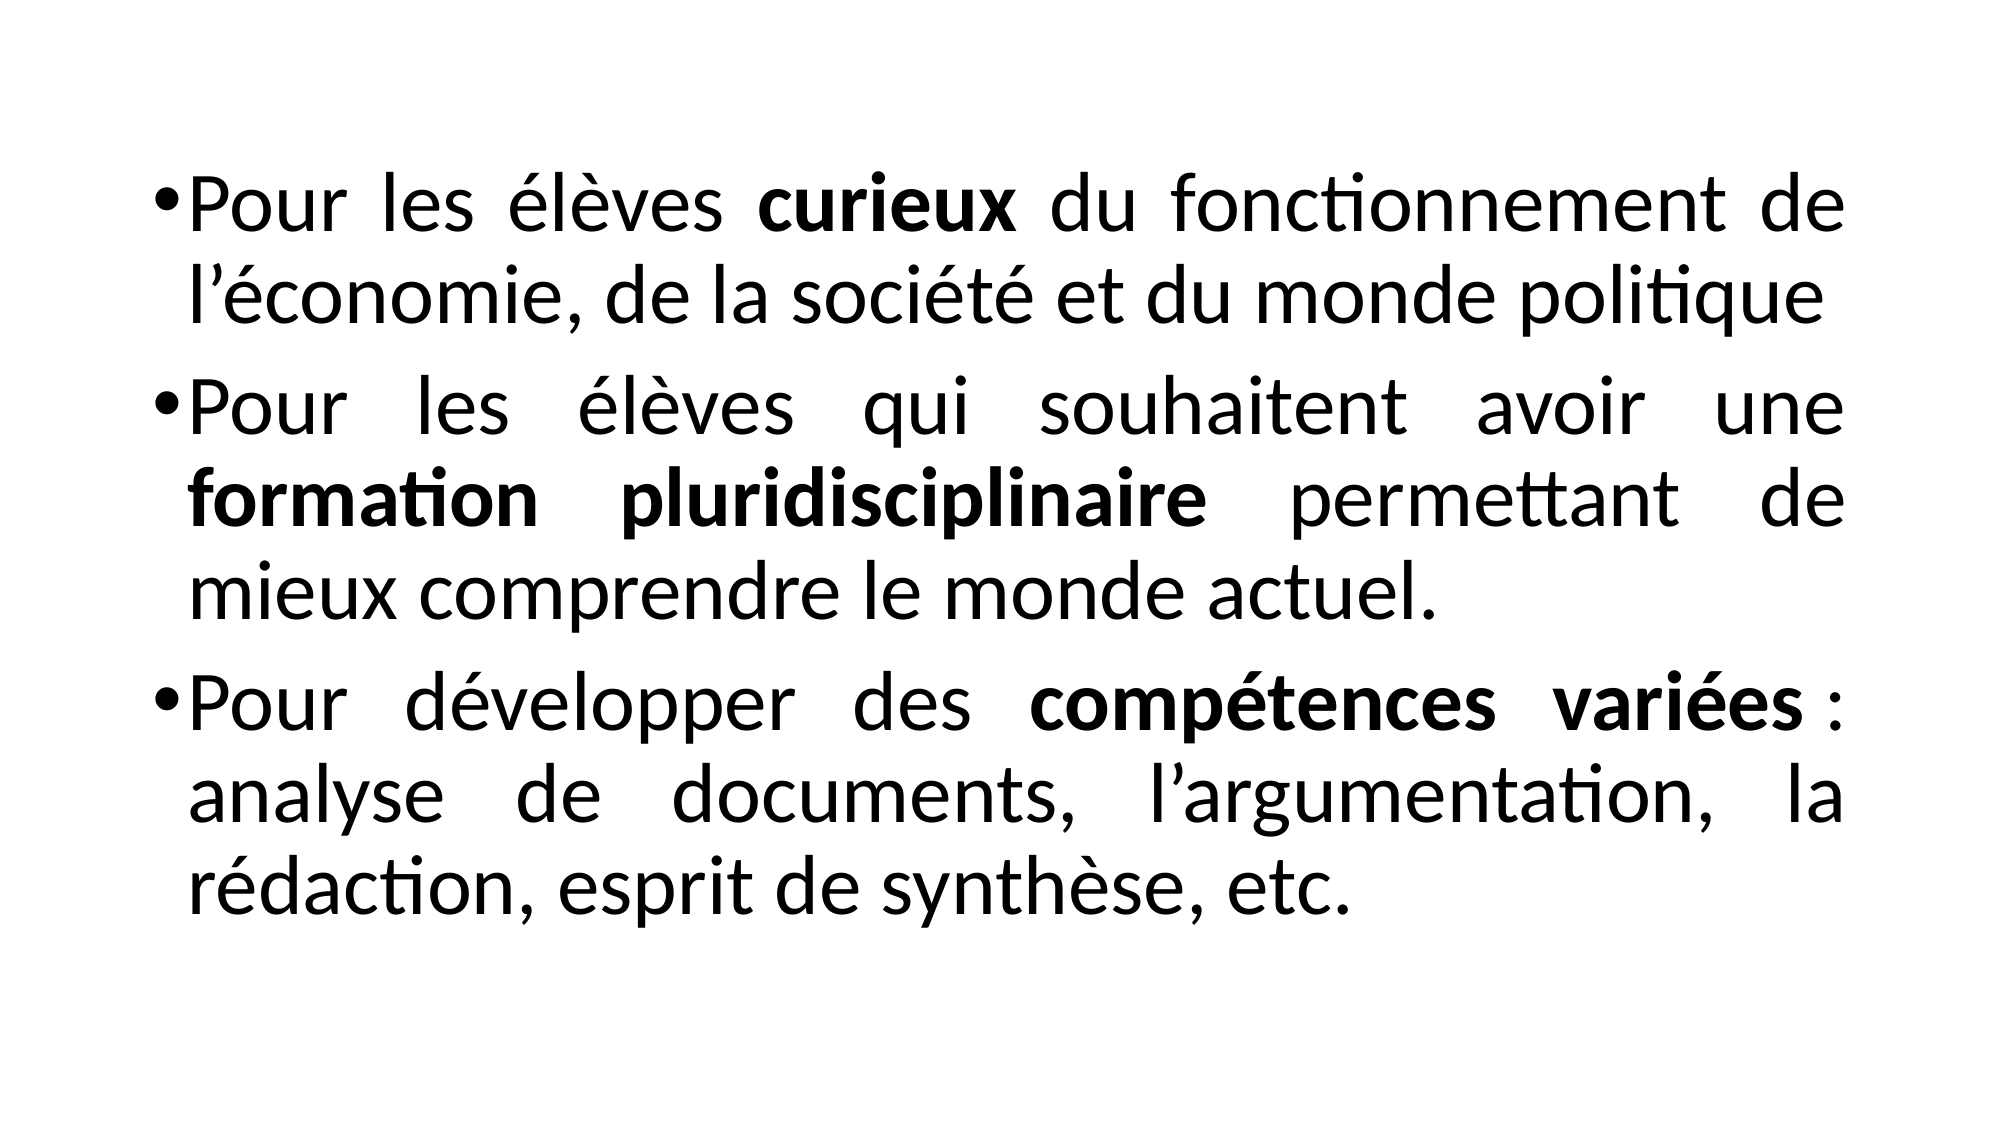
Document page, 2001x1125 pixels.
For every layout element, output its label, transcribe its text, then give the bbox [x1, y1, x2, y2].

list Pour les élèves curieux du fonctionnement de l’économie, de la société et du monde politique Pour les élèves qui souhaitent avoir une formation pluridisciplinaire permettant de mieux comprendre le monde actuel. Pour développer des compétences variées : analyse de documents, l’argumentation, la rédaction, esprit de synthèse, etc. [137, 149, 1863, 1014]
